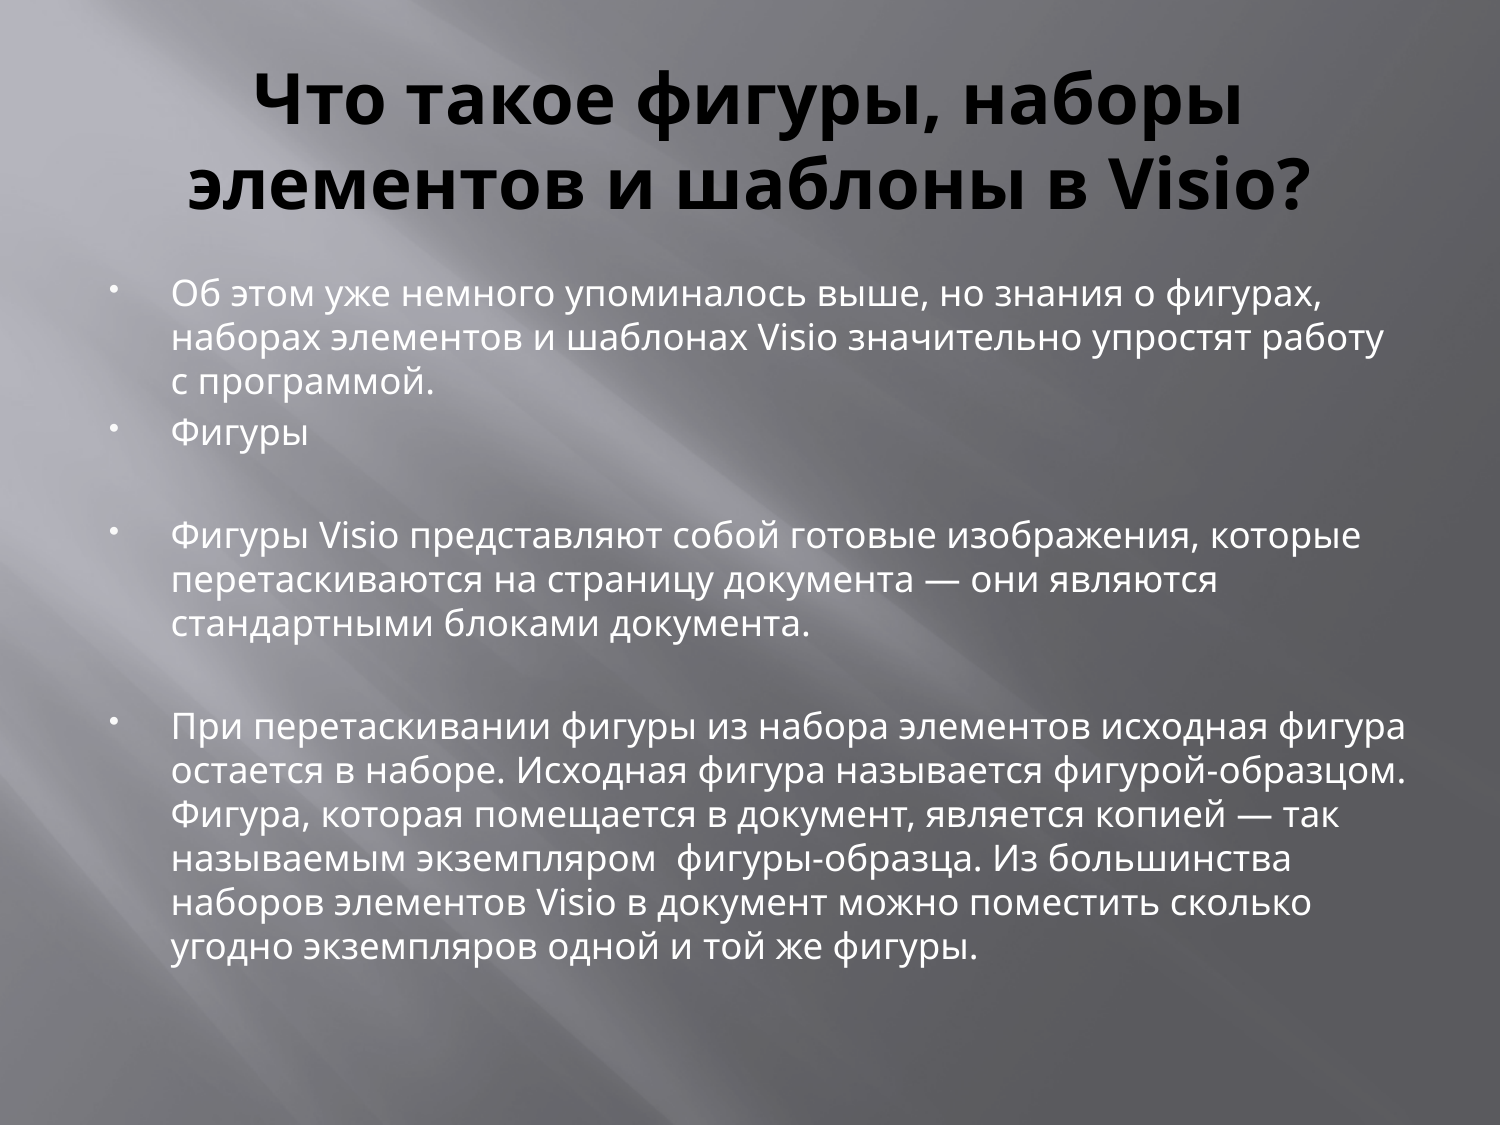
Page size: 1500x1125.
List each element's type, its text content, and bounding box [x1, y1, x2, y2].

list Об этом уже немного упоминалось выше, но знания о фигурах, наборах элементов и шаблонах Visio значительно упростят работу с программой. Фигуры Фигуры Visio представляют собой готовые изображения, которые перетаскиваются на страницу документа — они являются стандартными блоками документа. При перетаскивании фигуры из набора элементов исходная фигура остается в наборе. Исходная фигура называется фигурой-образцом. Фигура, которая помещается в документ, является копией — так называемым экземпляром фигуры-образца. Из большинства наборов элементов Visio в документ можно поместить сколько угодно экземпляров одной и той же фигуры. [75, 262, 1425, 1035]
title Что такое фигуры, наборы элементов и шаблоны в Visio? [75, 45, 1425, 233]
